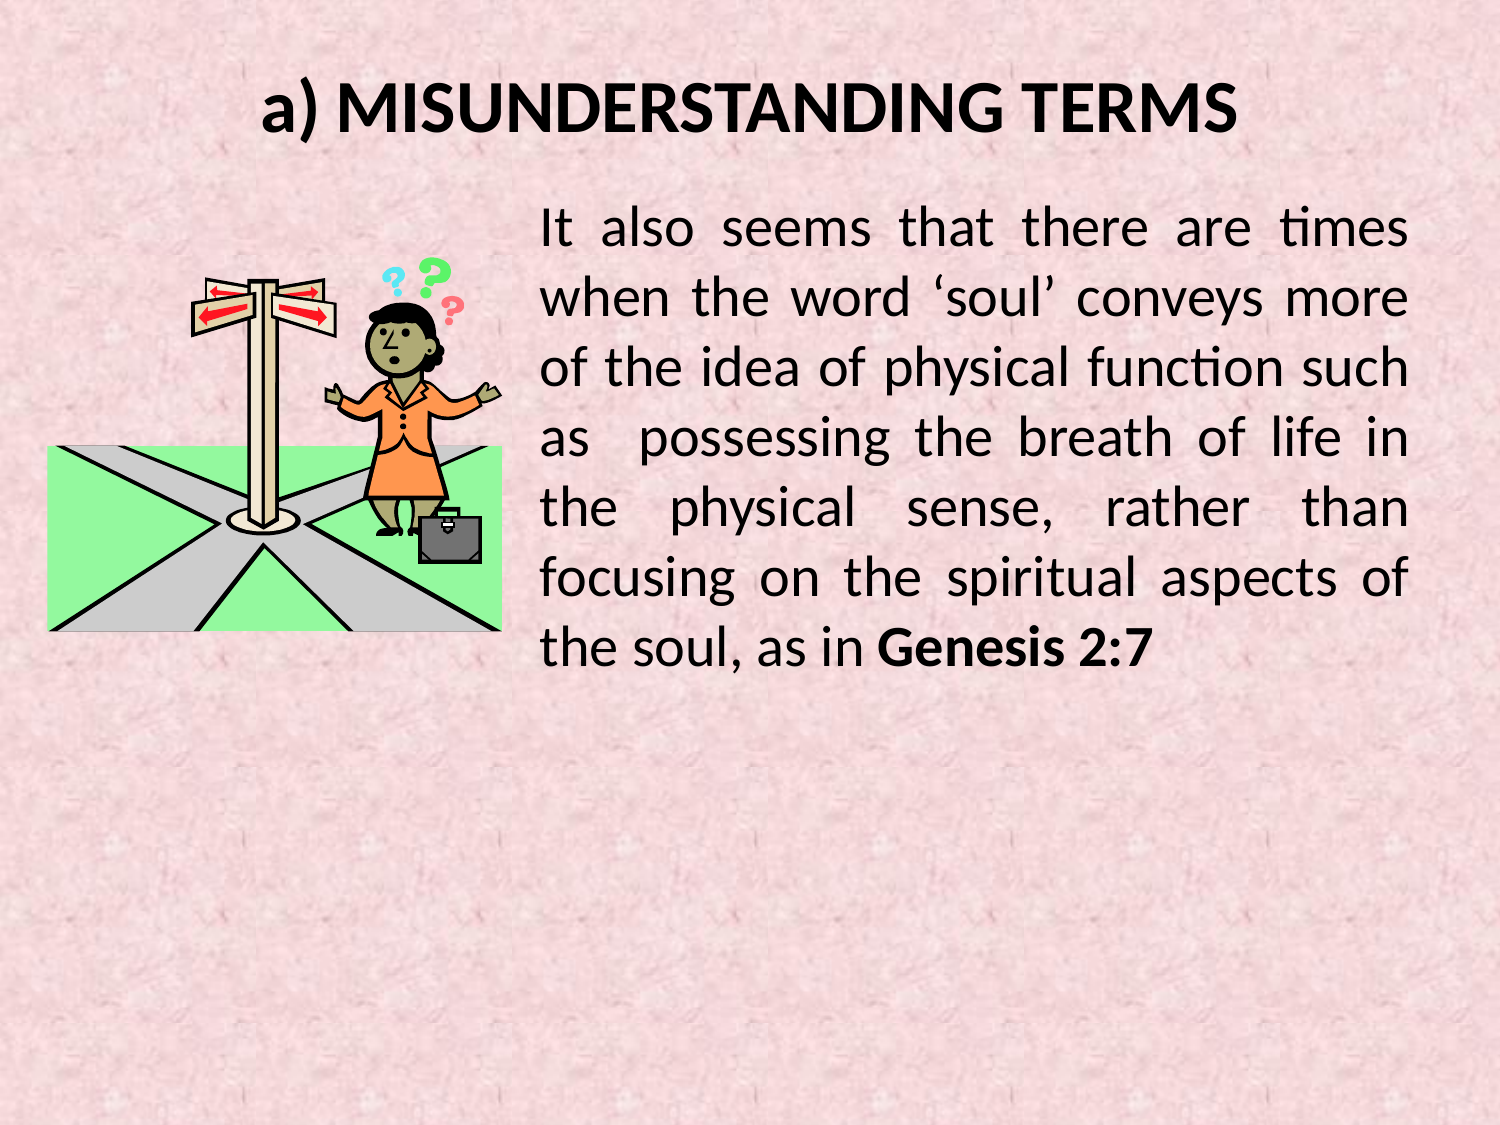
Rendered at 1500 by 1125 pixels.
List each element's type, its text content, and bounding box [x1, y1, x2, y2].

text_box It also seems that there are times when the word ‘soul’ conveys more of the idea of physical function such as possessing the breath of life in the physical sense, rather than focusing on the spiritual aspects of the soul, as in Genesis 2:7 [524, 181, 1425, 686]
picture [0, 0, 1500, 1125]
text_box MISUNDERSTANDING TERMS [120, 49, 1379, 155]
